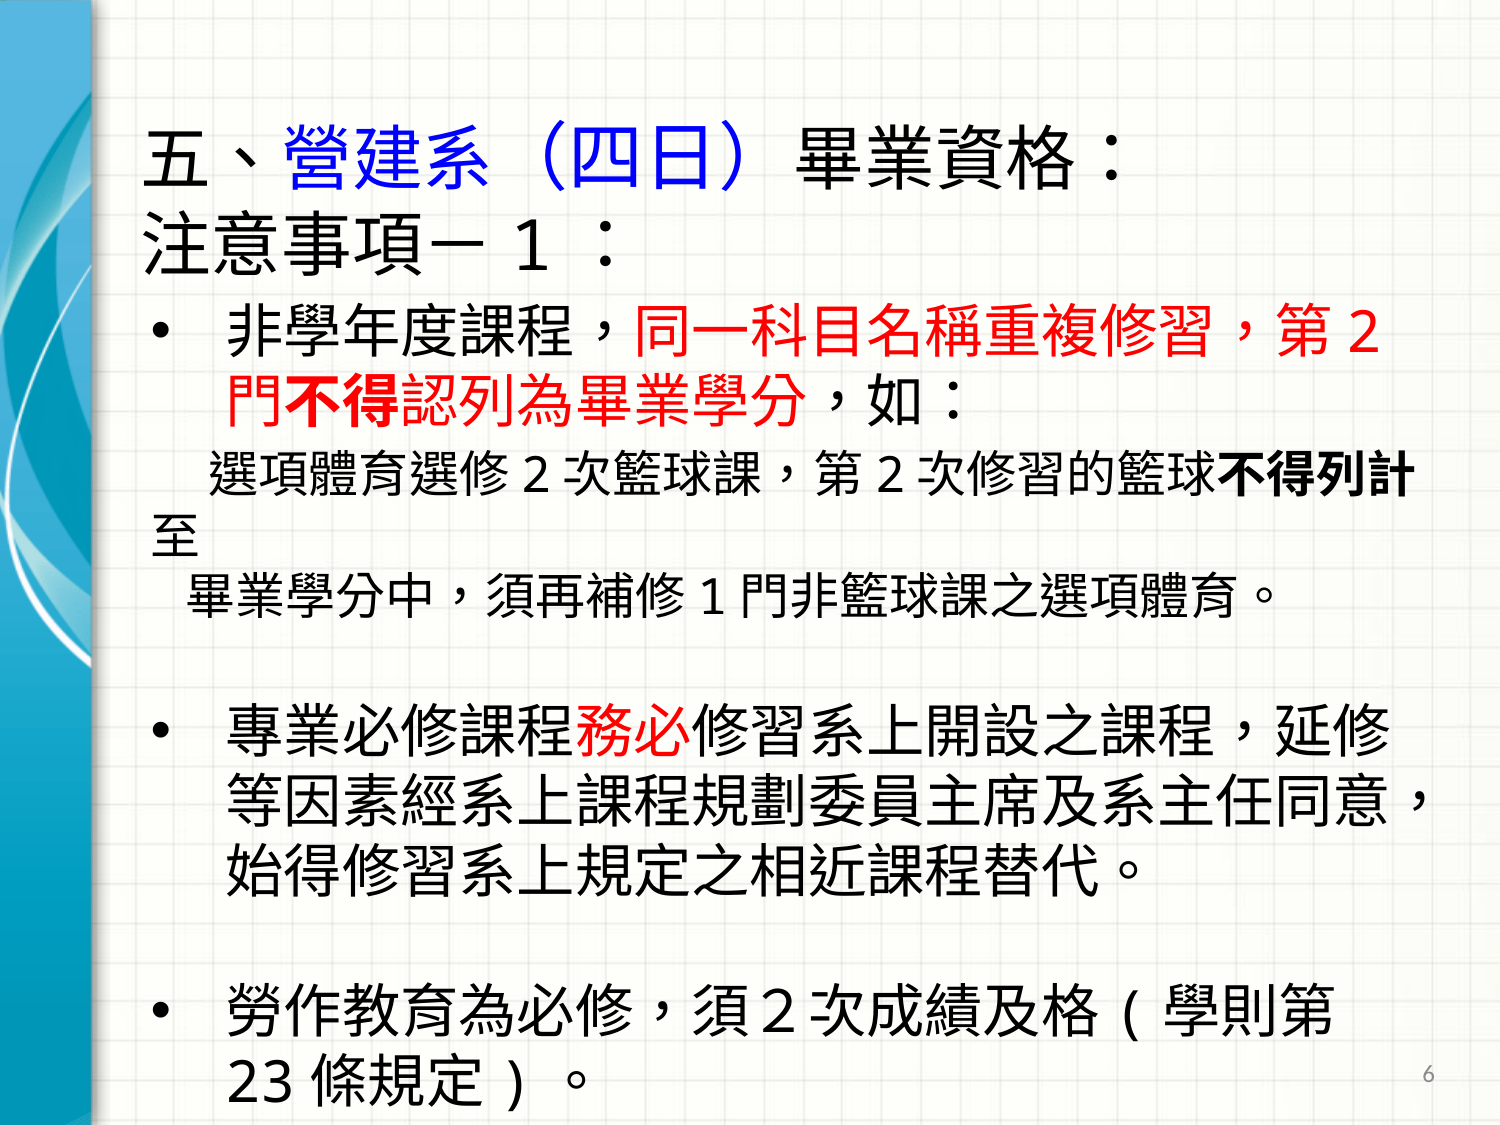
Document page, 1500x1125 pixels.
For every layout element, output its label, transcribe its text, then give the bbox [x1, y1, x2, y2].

slide_number 6 [1100, 1042, 1450, 1103]
text_box 非學年度課程，同一科目名稱重複修習，第2門不得認列為畢業學分，如： 選項體育選修2次籃球課，第2次修習的籃球不得列計至 畢業學分中，須再補修1門非籃球課之選項體育。 專業必修課程務必修習系上開設之課程，延修等因素經系上課程規劃委員主席及系主任同意，始得修習系上規定之相近課程替代。 勞作教育為必修，須２次成績及格(學則第23條規定)。 [135, 302, 1435, 1106]
title 五、營建系（四日）畢業資格： 注意事項－1： [125, 103, 1450, 291]
picture [0, 0, 1500, 1125]
